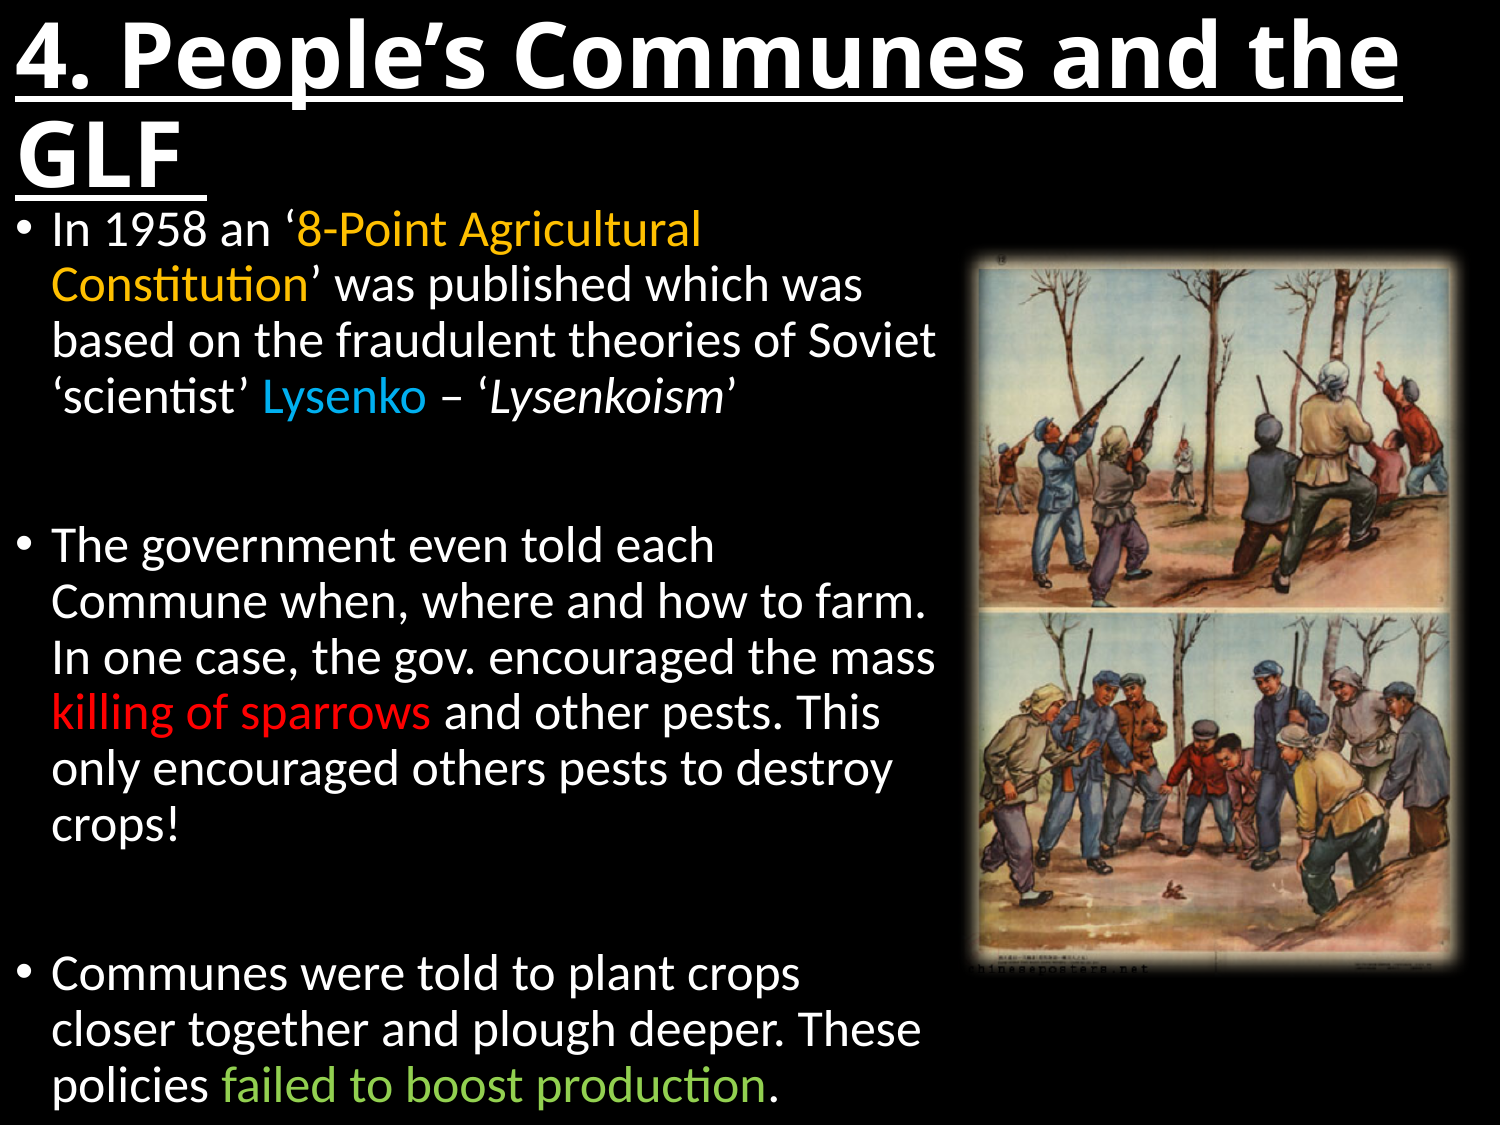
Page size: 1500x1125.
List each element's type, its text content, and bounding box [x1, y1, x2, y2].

list In 1958 an ‘8-Point Agricultural Constitution’ was published which was based on the fraudulent theories of Soviet ‘scientist’ Lysenko – ‘Lysenkoism’ The government even told each Commune when, where and how to farm. In one case, the gov. encouraged the mass killing of sparrows and other pests. This only encouraged others pests to destroy crops! Communes were told to plant crops closer together and plough deeper. These policies failed to boost production. [0, 193, 953, 1125]
title 4. People’s Communes and the GLF [0, 0, 1500, 218]
picture [958, 241, 1471, 979]
